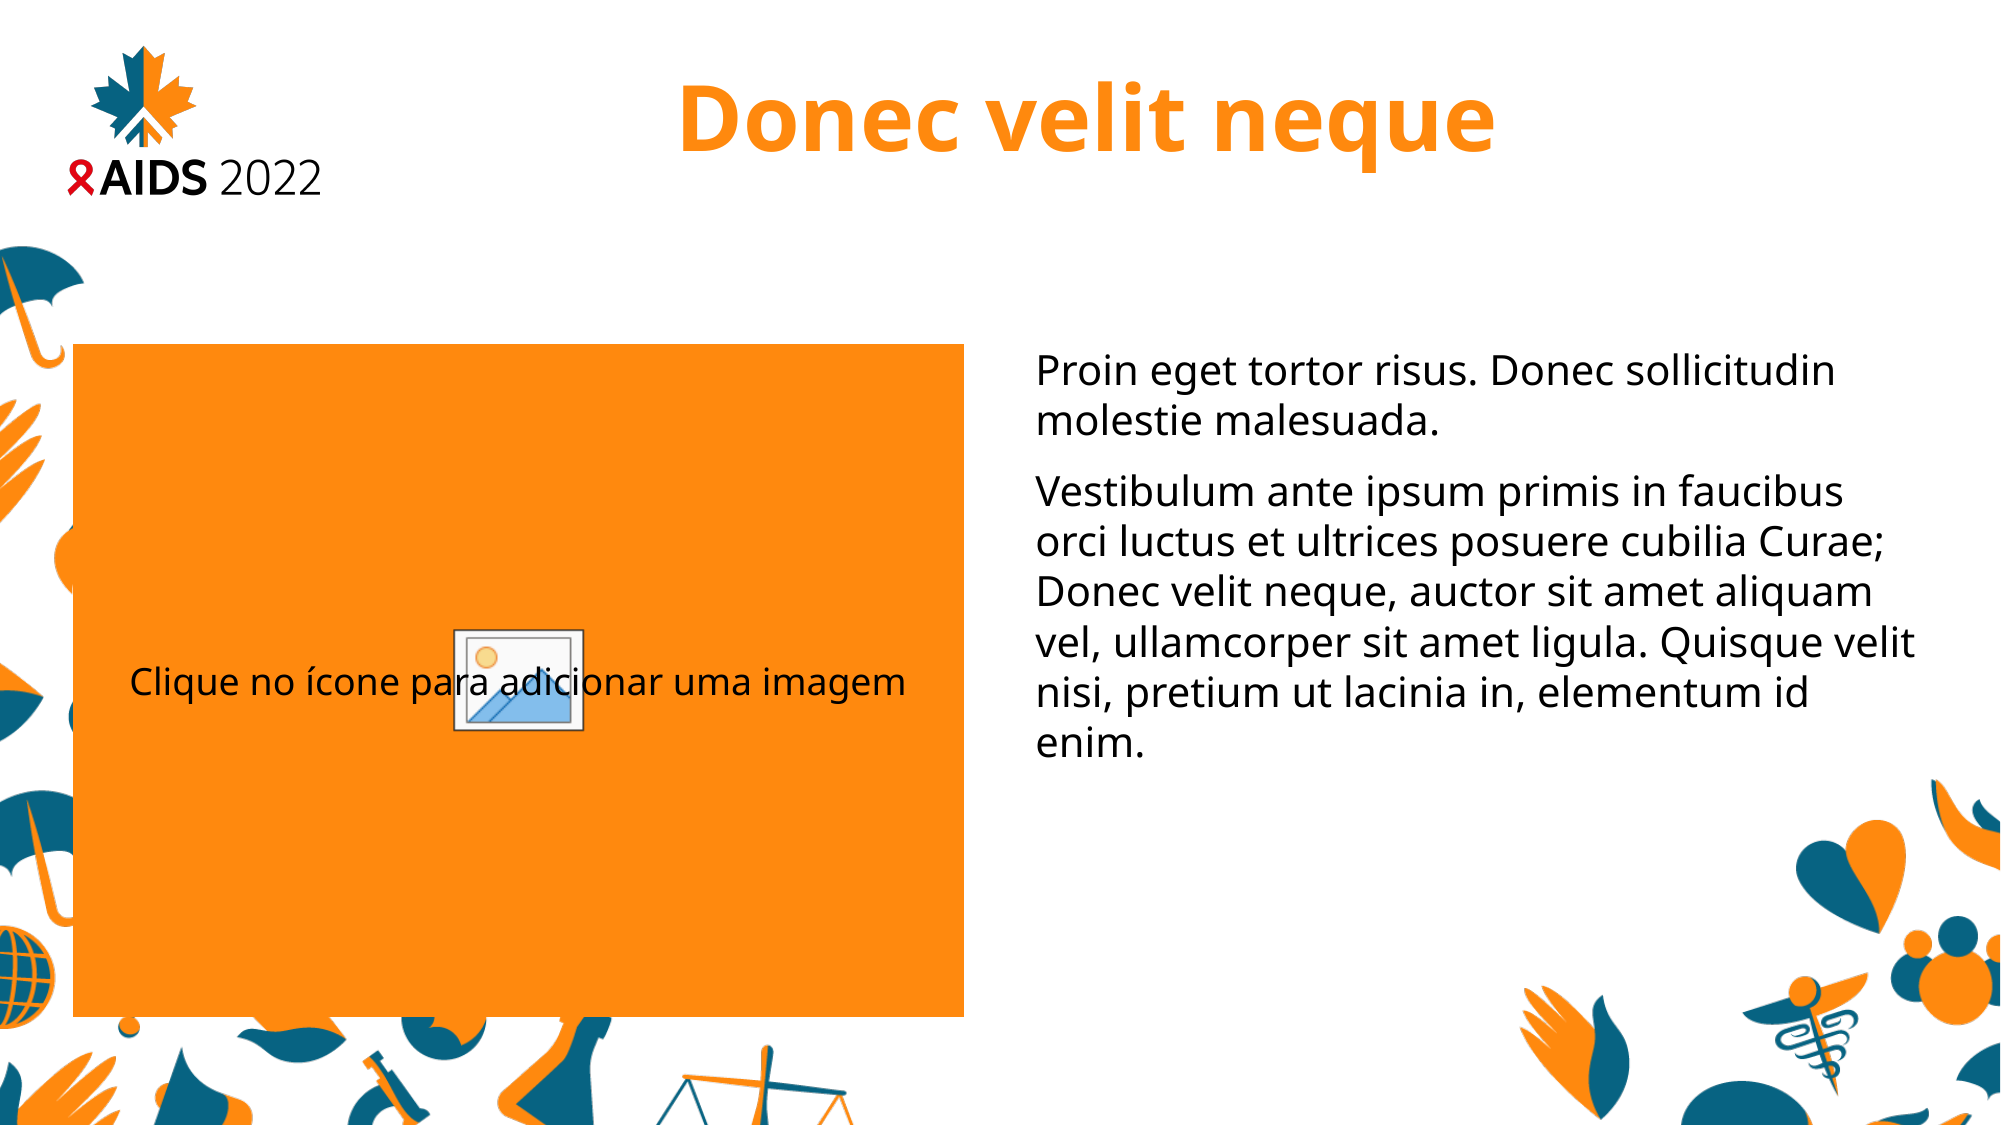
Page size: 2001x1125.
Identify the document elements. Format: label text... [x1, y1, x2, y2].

title Donec velit neque [675, 72, 1928, 274]
picture [661, 1083, 704, 1125]
picture [1829, 1066, 1835, 1075]
picture [0, 25, 997, 1125]
list Proin eget tortor risus. Donec sollicitudin molestie malesuada. Vestibulum ante ipsum primis in faucibus orci luctus et ultrices posuere cubilia Curae; Donec velit neque, auctor sit amet aliquam vel, ullamcorper sit amet ligula. Quisque velit nisi, pretium ut lacinia in, elementum id enim. [1035, 343, 1928, 1018]
picture [1440, 701, 2001, 1125]
